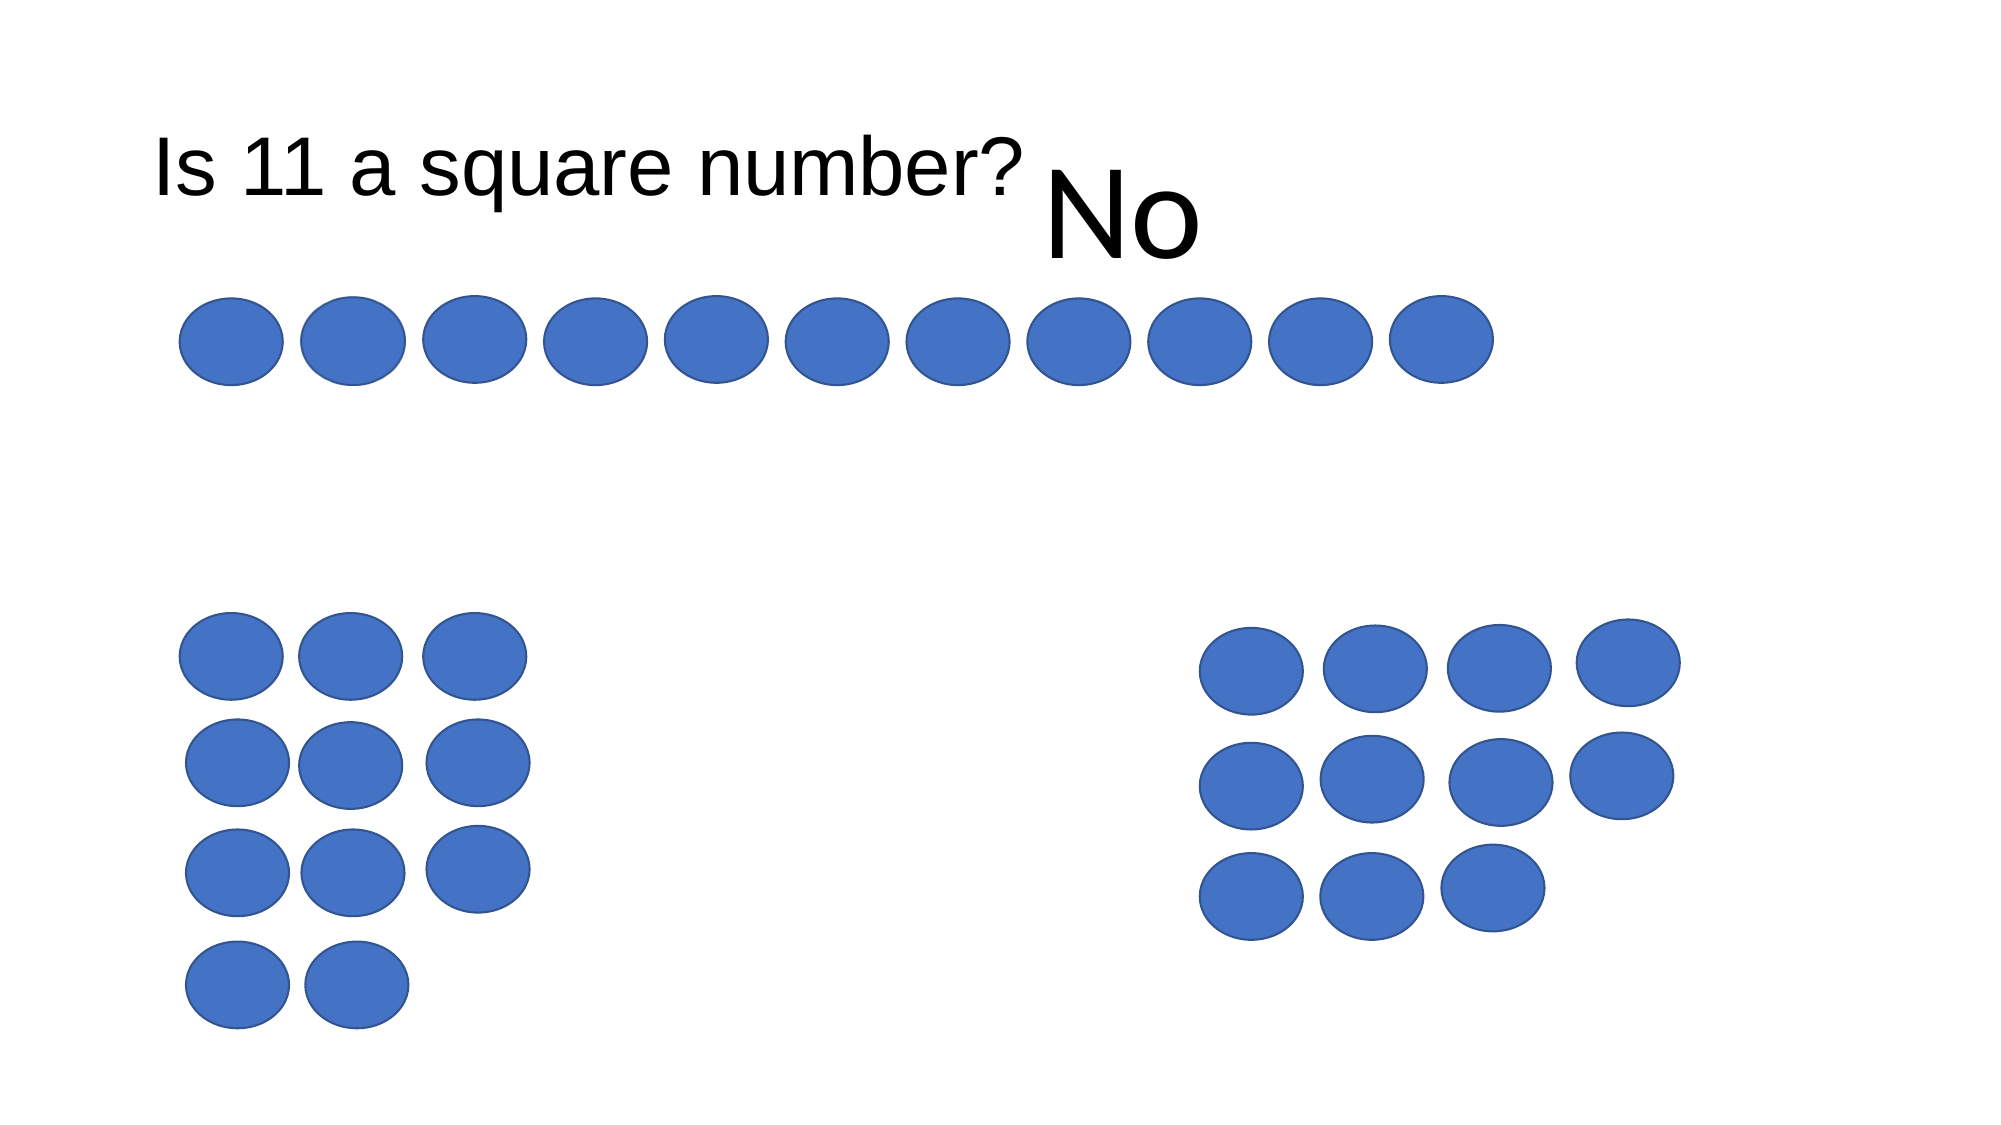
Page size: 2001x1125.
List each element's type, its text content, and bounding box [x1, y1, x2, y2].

text_box [425, 824, 531, 914]
text_box [1198, 626, 1304, 716]
text_box [1322, 624, 1428, 714]
text_box [1446, 623, 1553, 713]
text_box [1388, 295, 1495, 384]
text_box [184, 940, 291, 1030]
text_box [422, 295, 528, 384]
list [300, 296, 406, 386]
text_box [304, 940, 410, 1030]
text_box [1198, 852, 1304, 941]
text_box [184, 828, 291, 918]
text_box [1569, 731, 1675, 821]
text_box [1147, 297, 1253, 387]
text_box [298, 721, 404, 810]
text_box [1448, 738, 1554, 827]
text_box [178, 297, 284, 387]
text_box [298, 612, 404, 701]
text_box [178, 612, 284, 701]
text_box [1440, 843, 1546, 933]
text_box [542, 297, 649, 387]
title Is 11 a square number? [137, 59, 1863, 278]
text_box [784, 297, 890, 387]
text_box [1267, 297, 1374, 387]
text_box [1319, 734, 1425, 824]
text_box [1575, 618, 1681, 708]
text_box [1198, 741, 1304, 831]
text_box [663, 295, 769, 384]
text_box [425, 718, 531, 808]
text_box [422, 612, 528, 701]
text_box [300, 828, 406, 918]
text_box [1319, 852, 1425, 941]
text_box [905, 297, 1011, 387]
text_box [1026, 297, 1132, 387]
text_box [184, 718, 291, 808]
text_box No [1027, 114, 1252, 294]
